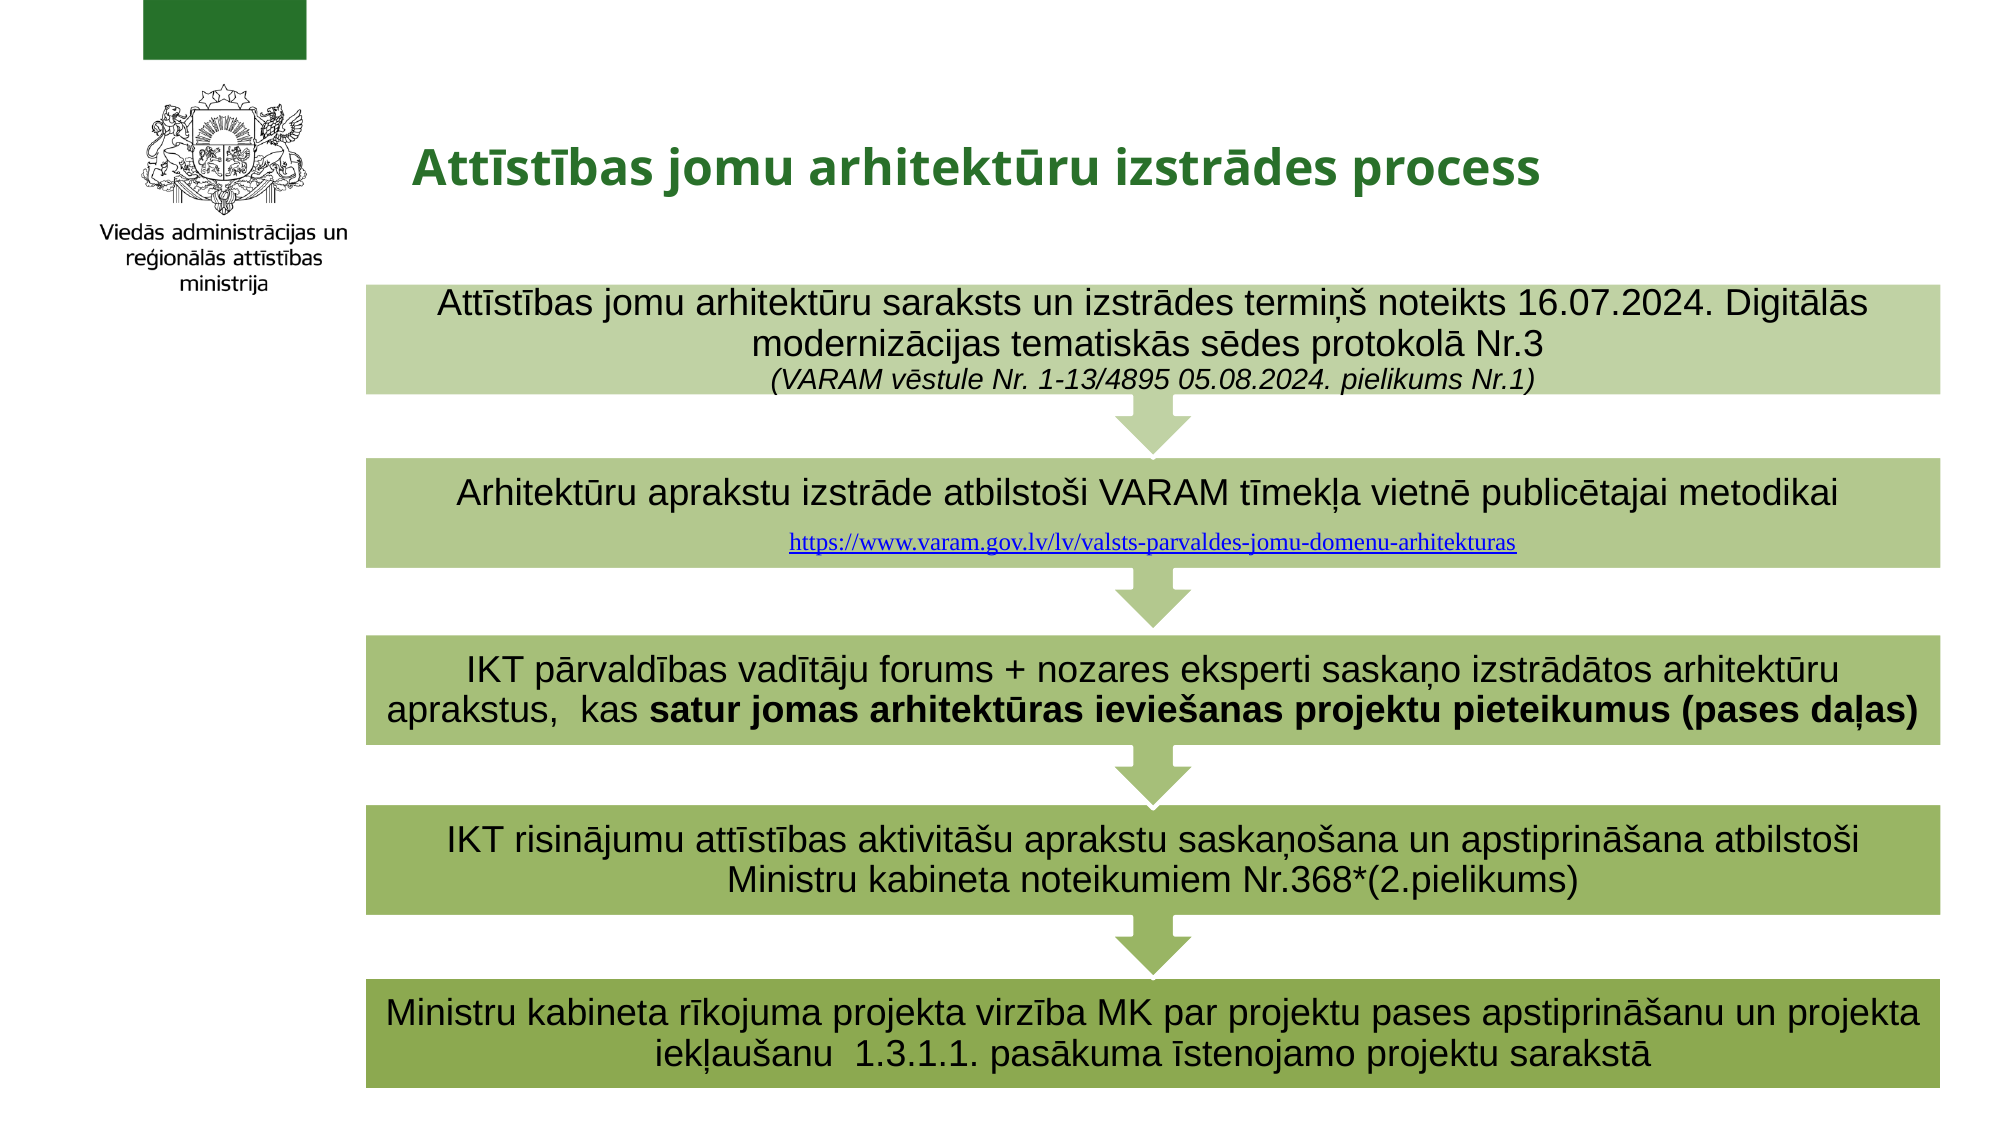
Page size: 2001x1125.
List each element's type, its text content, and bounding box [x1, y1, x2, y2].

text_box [363, 281, 1943, 1092]
text_box Attīstības jomu arhitektūru izstrādes process [397, 127, 1733, 203]
picture [75, 0, 371, 295]
